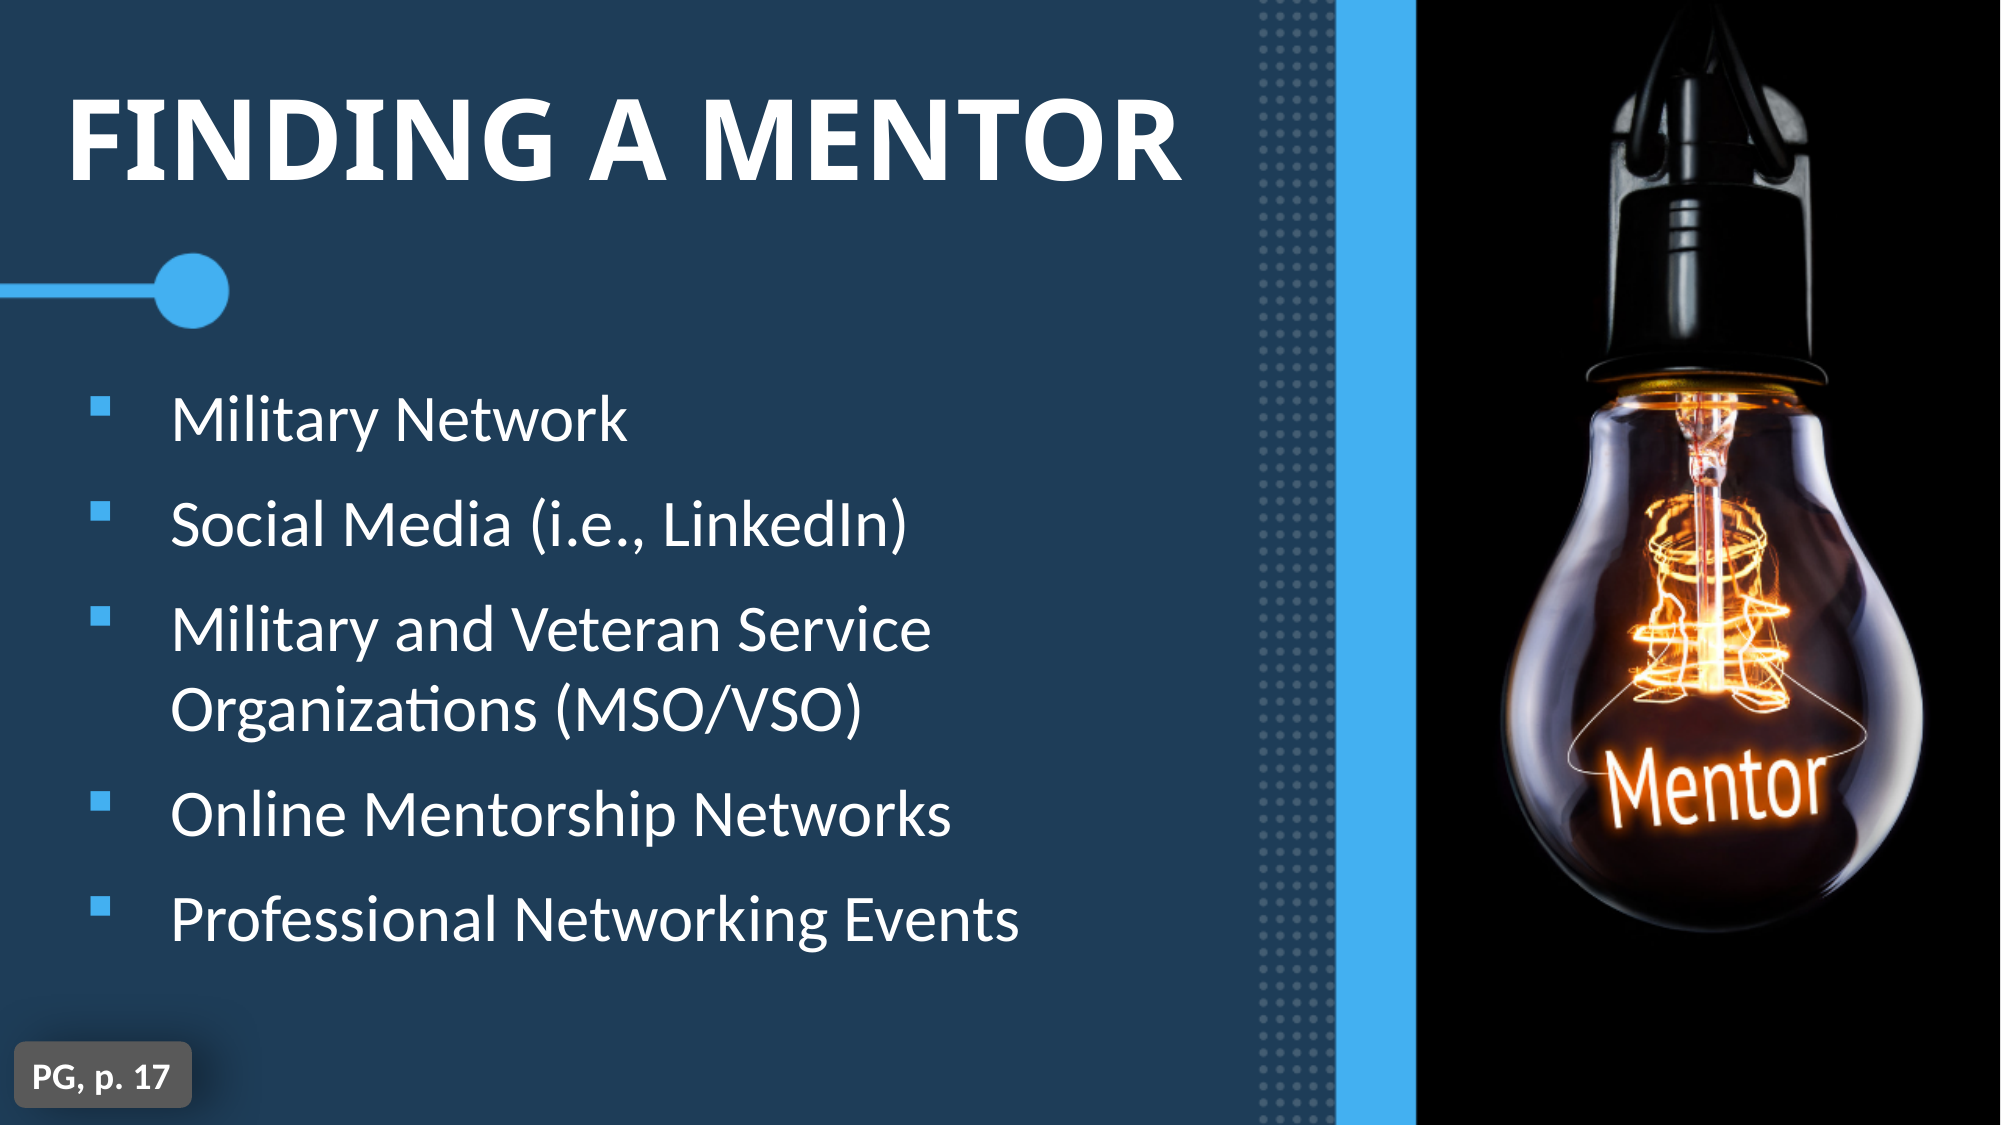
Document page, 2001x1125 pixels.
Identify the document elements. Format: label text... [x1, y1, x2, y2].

title FINDING A MENTOR [0, 50, 1457, 238]
text_box PG, p. 17 [14, 1041, 192, 1108]
text_box Military Network Social Media (i.e., LinkedIn) Military and Veteran Service Organizations (MSO/VSO) Online Mentorship Networks Professional Networking Events [70, 367, 1297, 1047]
picture [0, 0, 2001, 1125]
